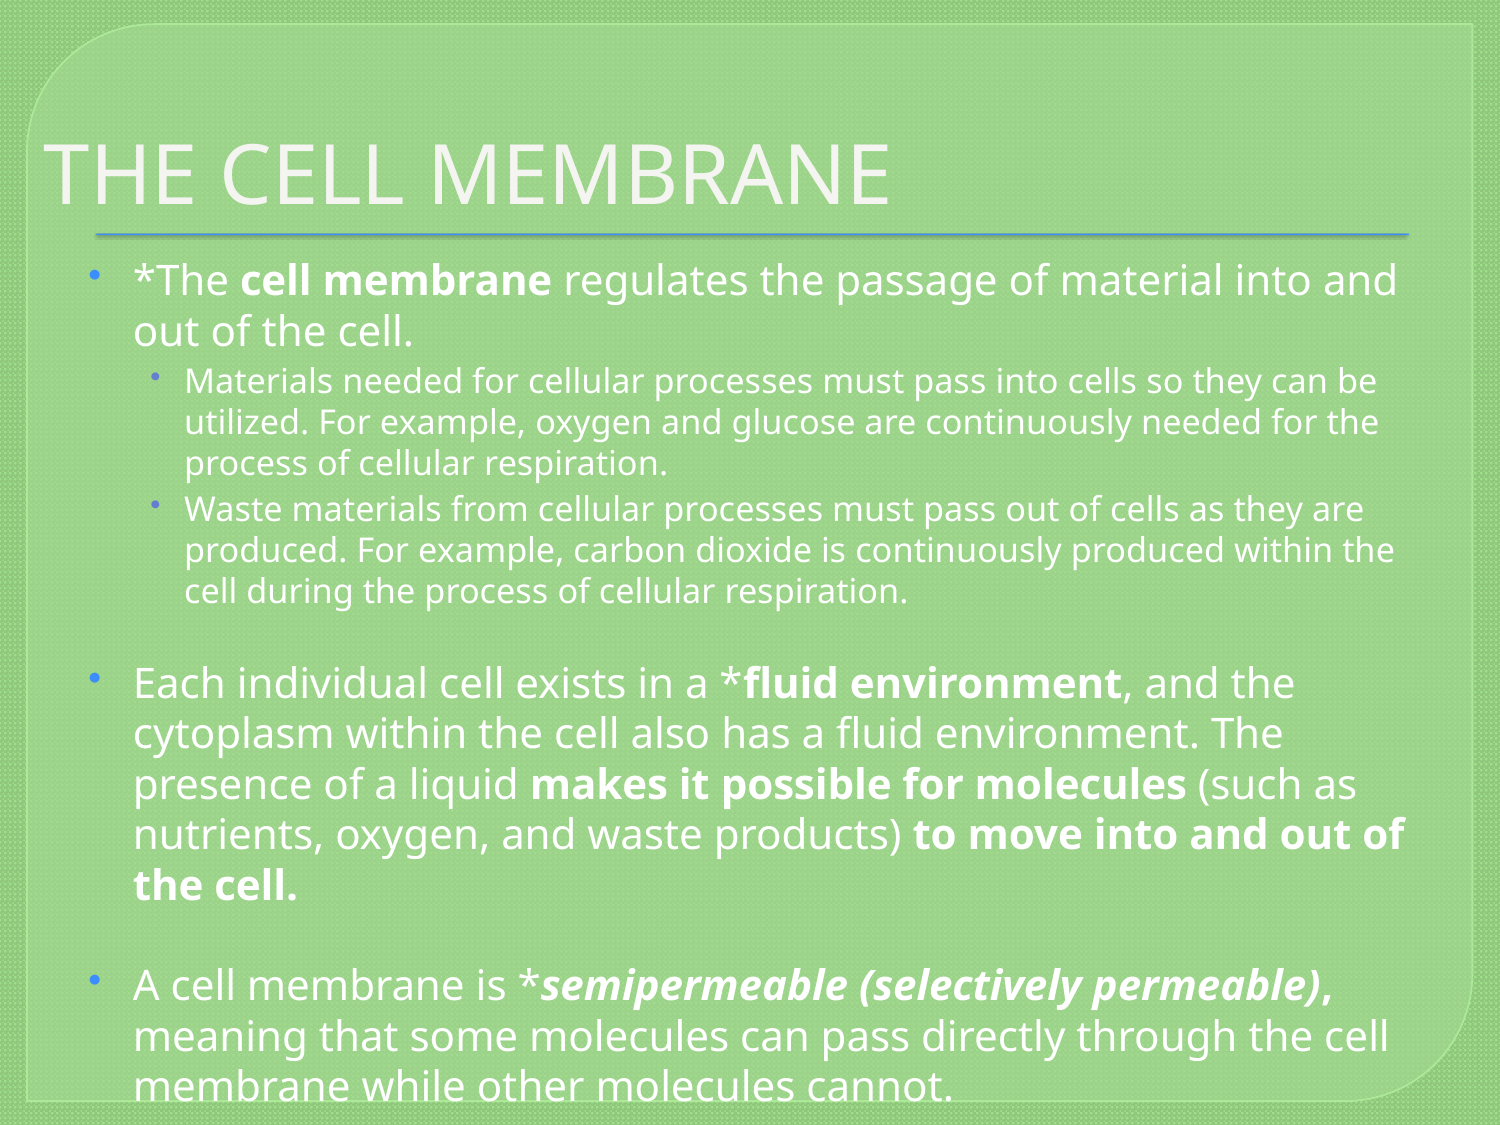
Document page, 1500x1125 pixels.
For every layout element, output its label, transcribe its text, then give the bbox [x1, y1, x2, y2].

list *The cell membrane regulates the passage of material into and out of the cell. Materials needed for cellular processes must pass into cells so they can be utilized. For example, oxygen and glucose are continuously needed for the process of cellular respiration. Waste materials from cellular processes must pass out of cells as they are produced. For example, carbon dioxide is continuously produced within the cell during the process of cellular respiration. Each individual cell exists in a *fluid environment, and the cytoplasm within the cell also has a fluid environment. The presence of a liquid makes it possible for molecules (such as nutrients, oxygen, and waste products) to move into and out of the cell. A cell membrane is *semipermeable (selectively permeable), meaning that some molecules can pass directly through the cell membrane while other molecules cannot. [75, 246, 1425, 1125]
title THE CELL MEMBRANE [20, 41, 1500, 230]
